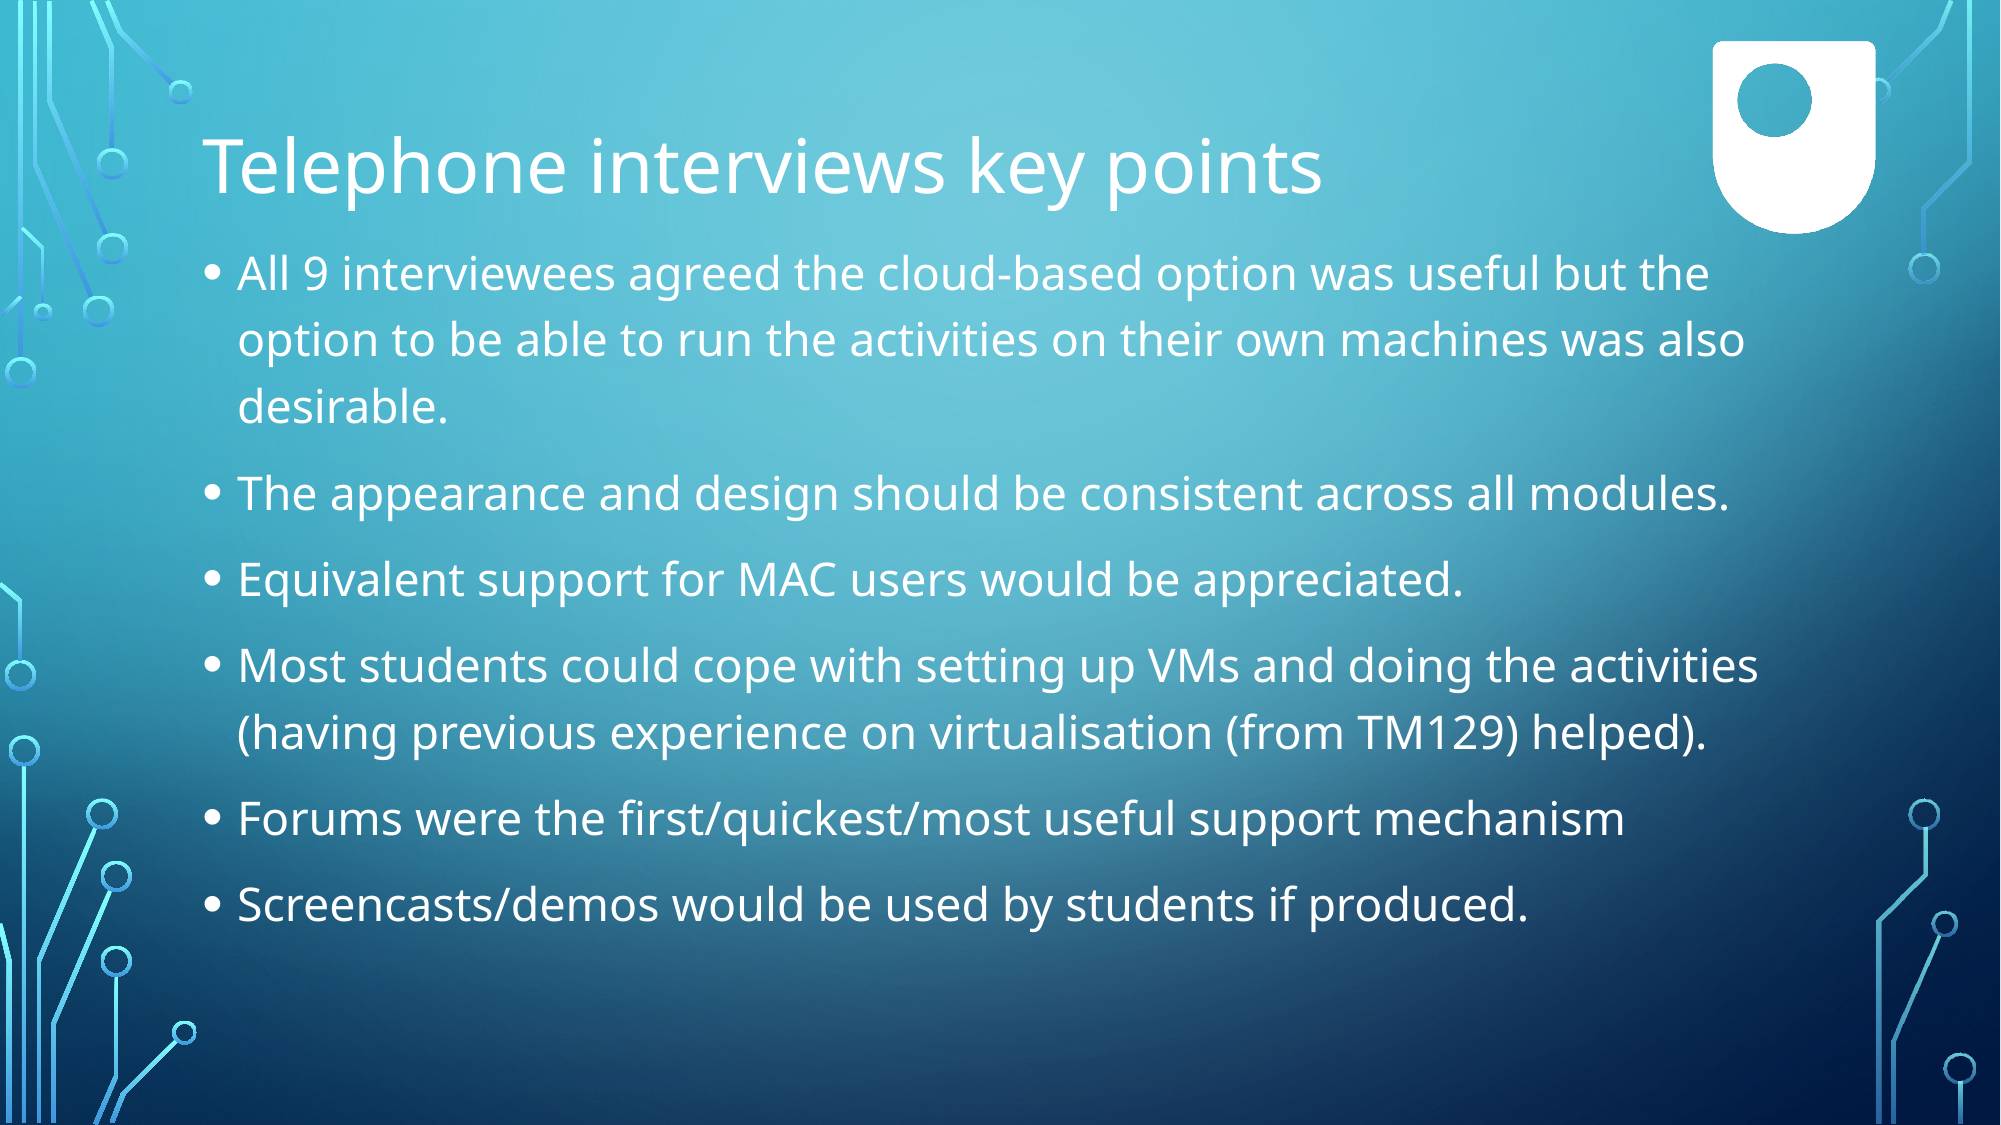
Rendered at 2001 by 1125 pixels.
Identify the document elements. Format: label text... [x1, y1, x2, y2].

picture [1706, 33, 2000, 305]
list All 9 interviewees agreed the cloud-based option was useful but the option to be able to run the activities on their own machines was also desirable. The appearance and design should be consistent across all modules. Equivalent support for MAC users would be appreciated. Most students could cope with setting up VMs and doing the activities (having previous experience on virtualisation (from TM129) helped). Forums were the first/quickest/most useful support mechanism Screencasts/demos would be used by students if produced. [187, 224, 1813, 950]
title Telephone interviews key points [187, 101, 1706, 224]
